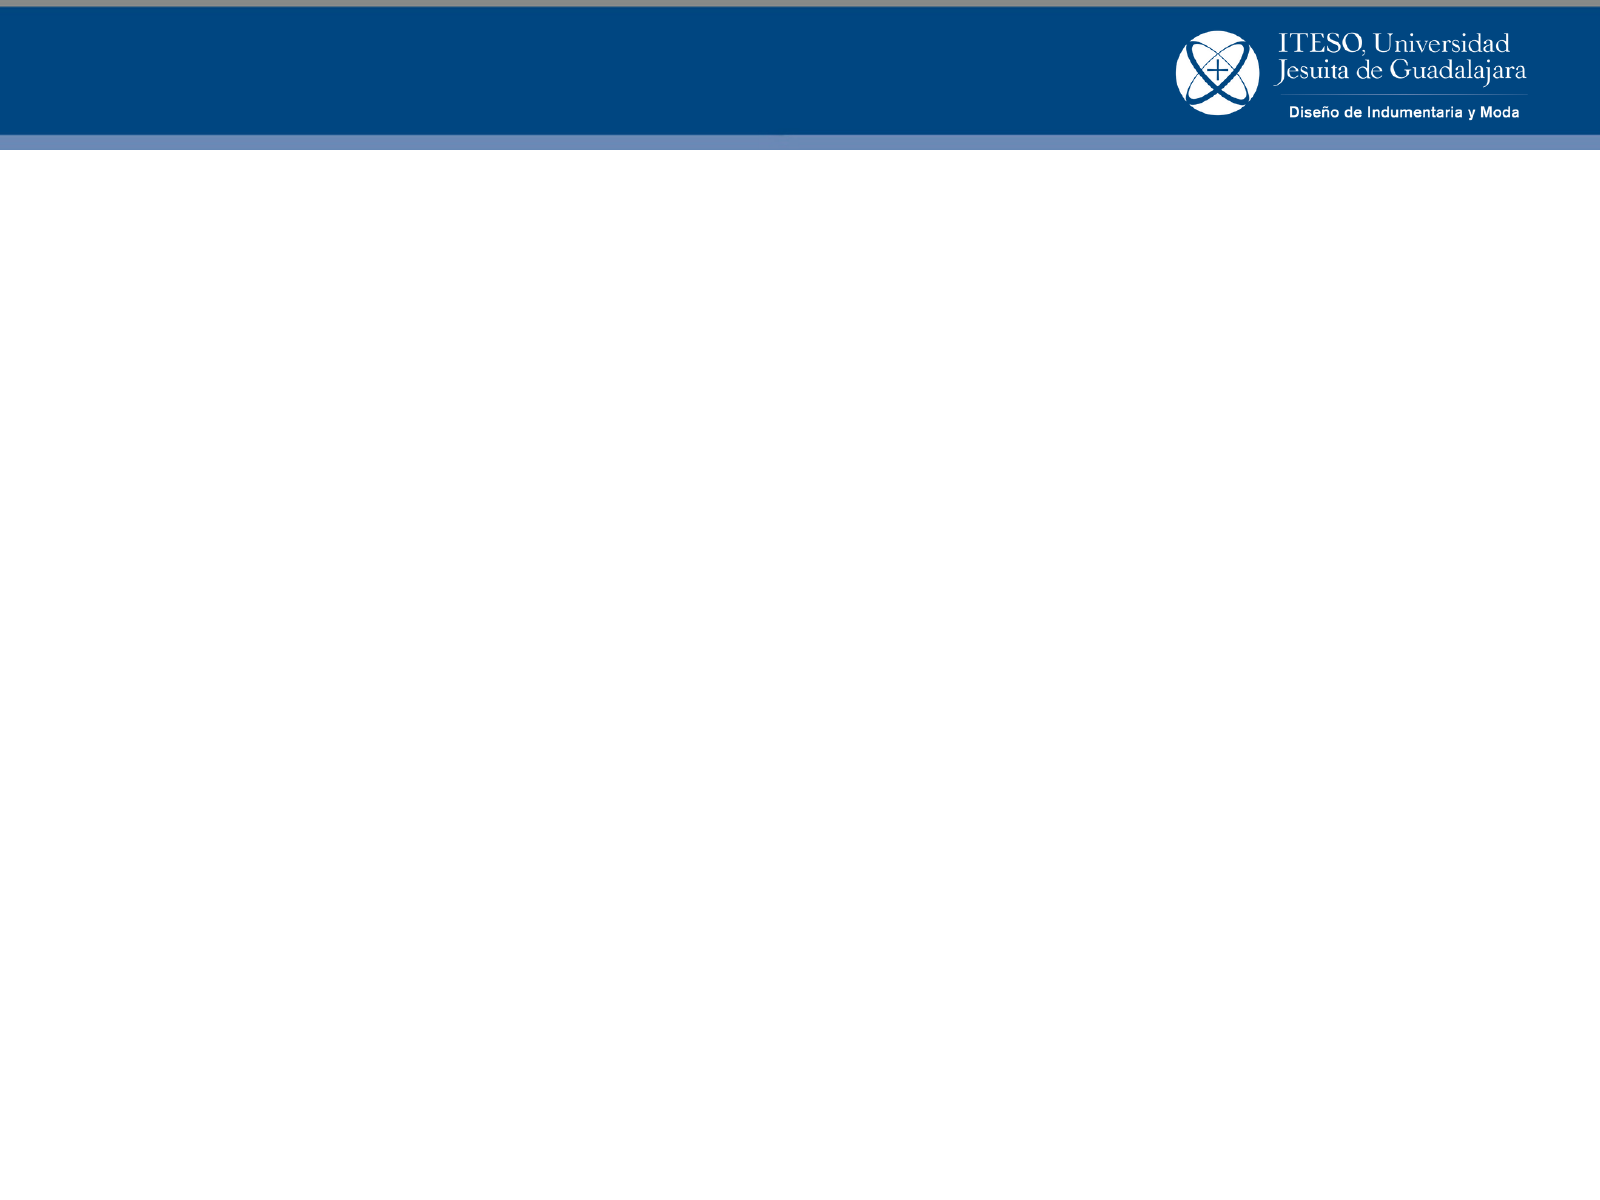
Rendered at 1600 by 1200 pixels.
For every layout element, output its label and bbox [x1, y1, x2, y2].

text_box [0, 0, 1600, 150]
text_box [1148, 4, 1555, 147]
